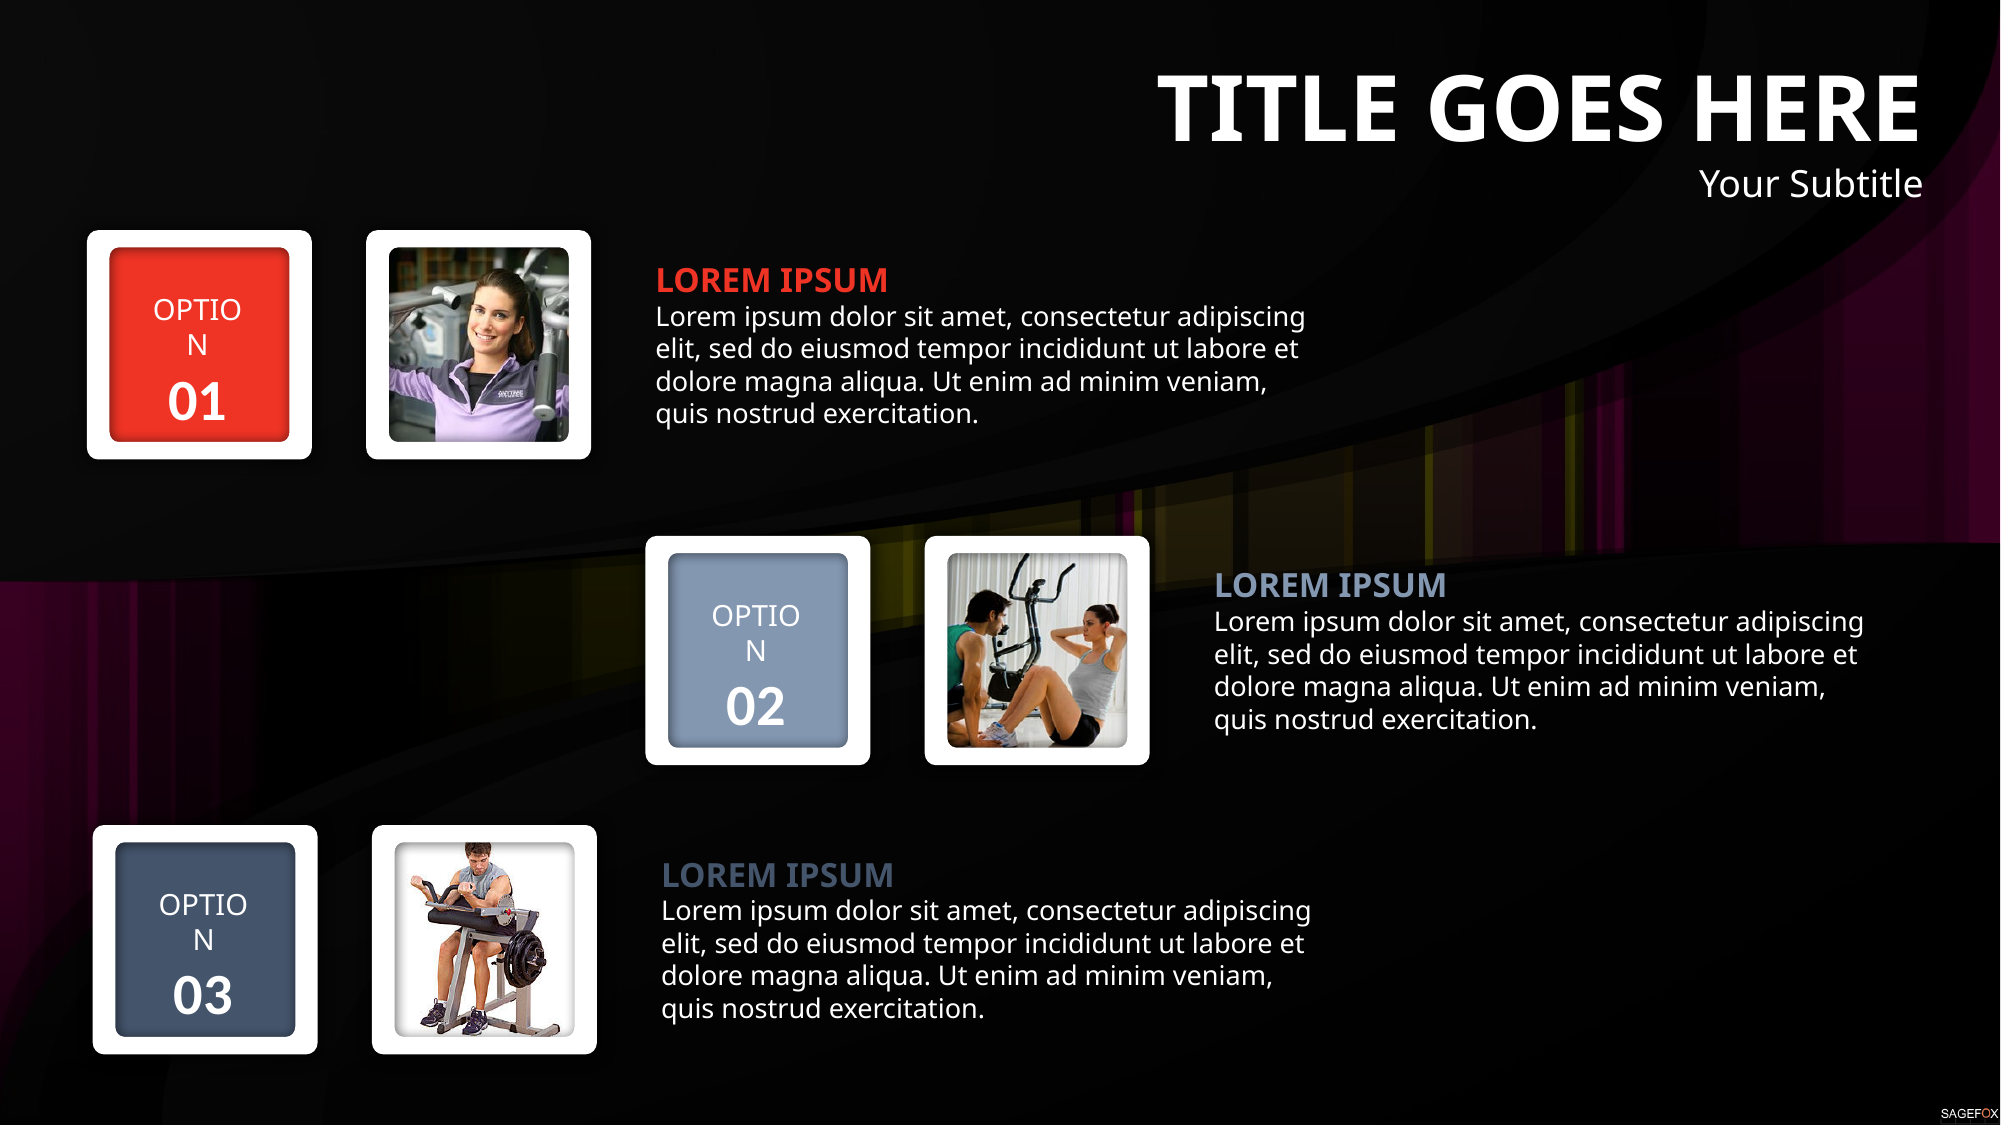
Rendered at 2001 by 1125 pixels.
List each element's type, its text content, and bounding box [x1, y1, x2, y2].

text_box TITLE GOES HERE Your Subtitle [1035, 42, 1939, 212]
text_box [366, 230, 592, 460]
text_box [645, 535, 871, 766]
text_box LOREM IPSUM Lorem ipsum dolor sit amet, consectetur adipiscing elit, sed do eiusmod tempor incididunt ut labore et dolore magna aliqua. Ut enim ad minim veniam, quis nostrud exercitation. [1204, 559, 1889, 740]
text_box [924, 535, 1150, 766]
picture [0, 0, 2001, 1125]
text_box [92, 825, 318, 1055]
text_box LOREM IPSUM Lorem ipsum dolor sit amet, consectetur adipiscing elit, sed do eiusmod tempor incididunt ut labore et dolore magna aliqua. Ut enim ad minim veniam, quis nostrud exercitation. [645, 253, 1330, 434]
text_box LOREM IPSUM Lorem ipsum dolor sit amet, consectetur adipiscing elit, sed do eiusmod tempor incididunt ut labore et dolore magna aliqua. Ut enim ad minim veniam, quis nostrud exercitation. [651, 848, 1336, 1029]
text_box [86, 230, 312, 460]
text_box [371, 825, 597, 1055]
